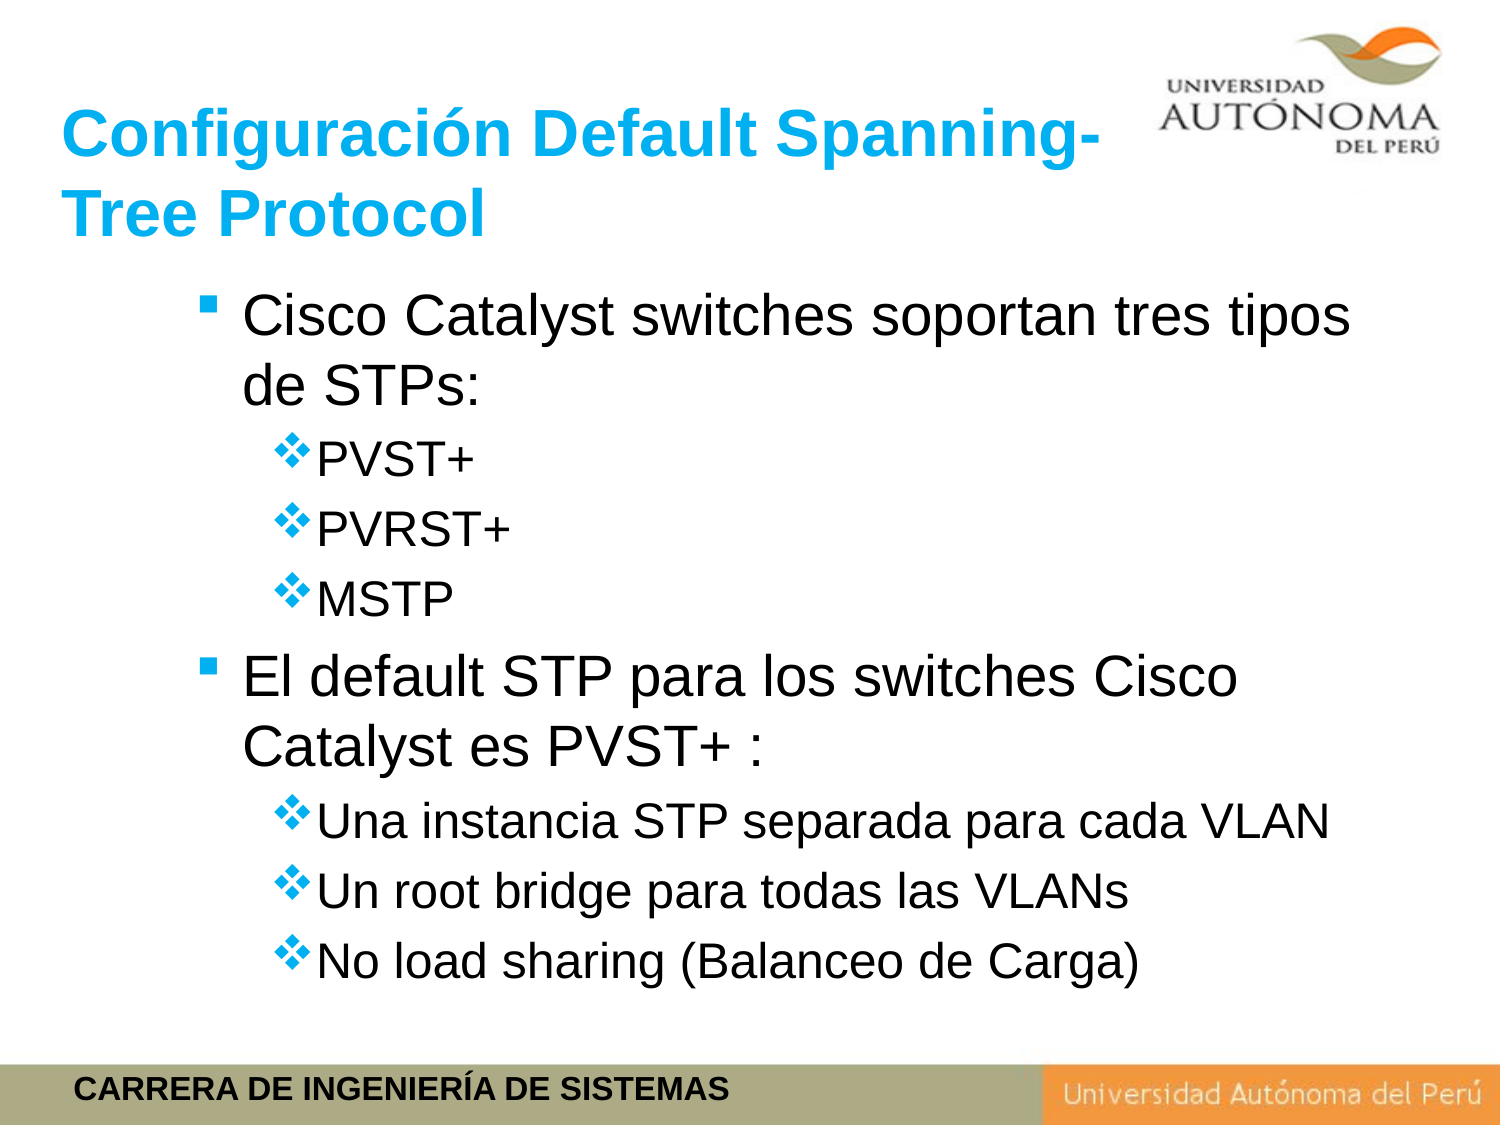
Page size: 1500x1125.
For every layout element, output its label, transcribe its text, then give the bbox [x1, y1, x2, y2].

text_box Cisco Catalyst switches soportan tres tipos de STPs: PVST+ PVRST+ MSTP El default STP para los switches Cisco Catalyst es PVST+ : Una instancia STP separada para cada VLAN Un root bridge para todas las VLANs No load sharing (Balanceo de Carga) [105, 269, 1408, 1009]
picture [0, 0, 1500, 1125]
text_box Configuración Default Spanning-Tree Protocol [46, 81, 1125, 257]
